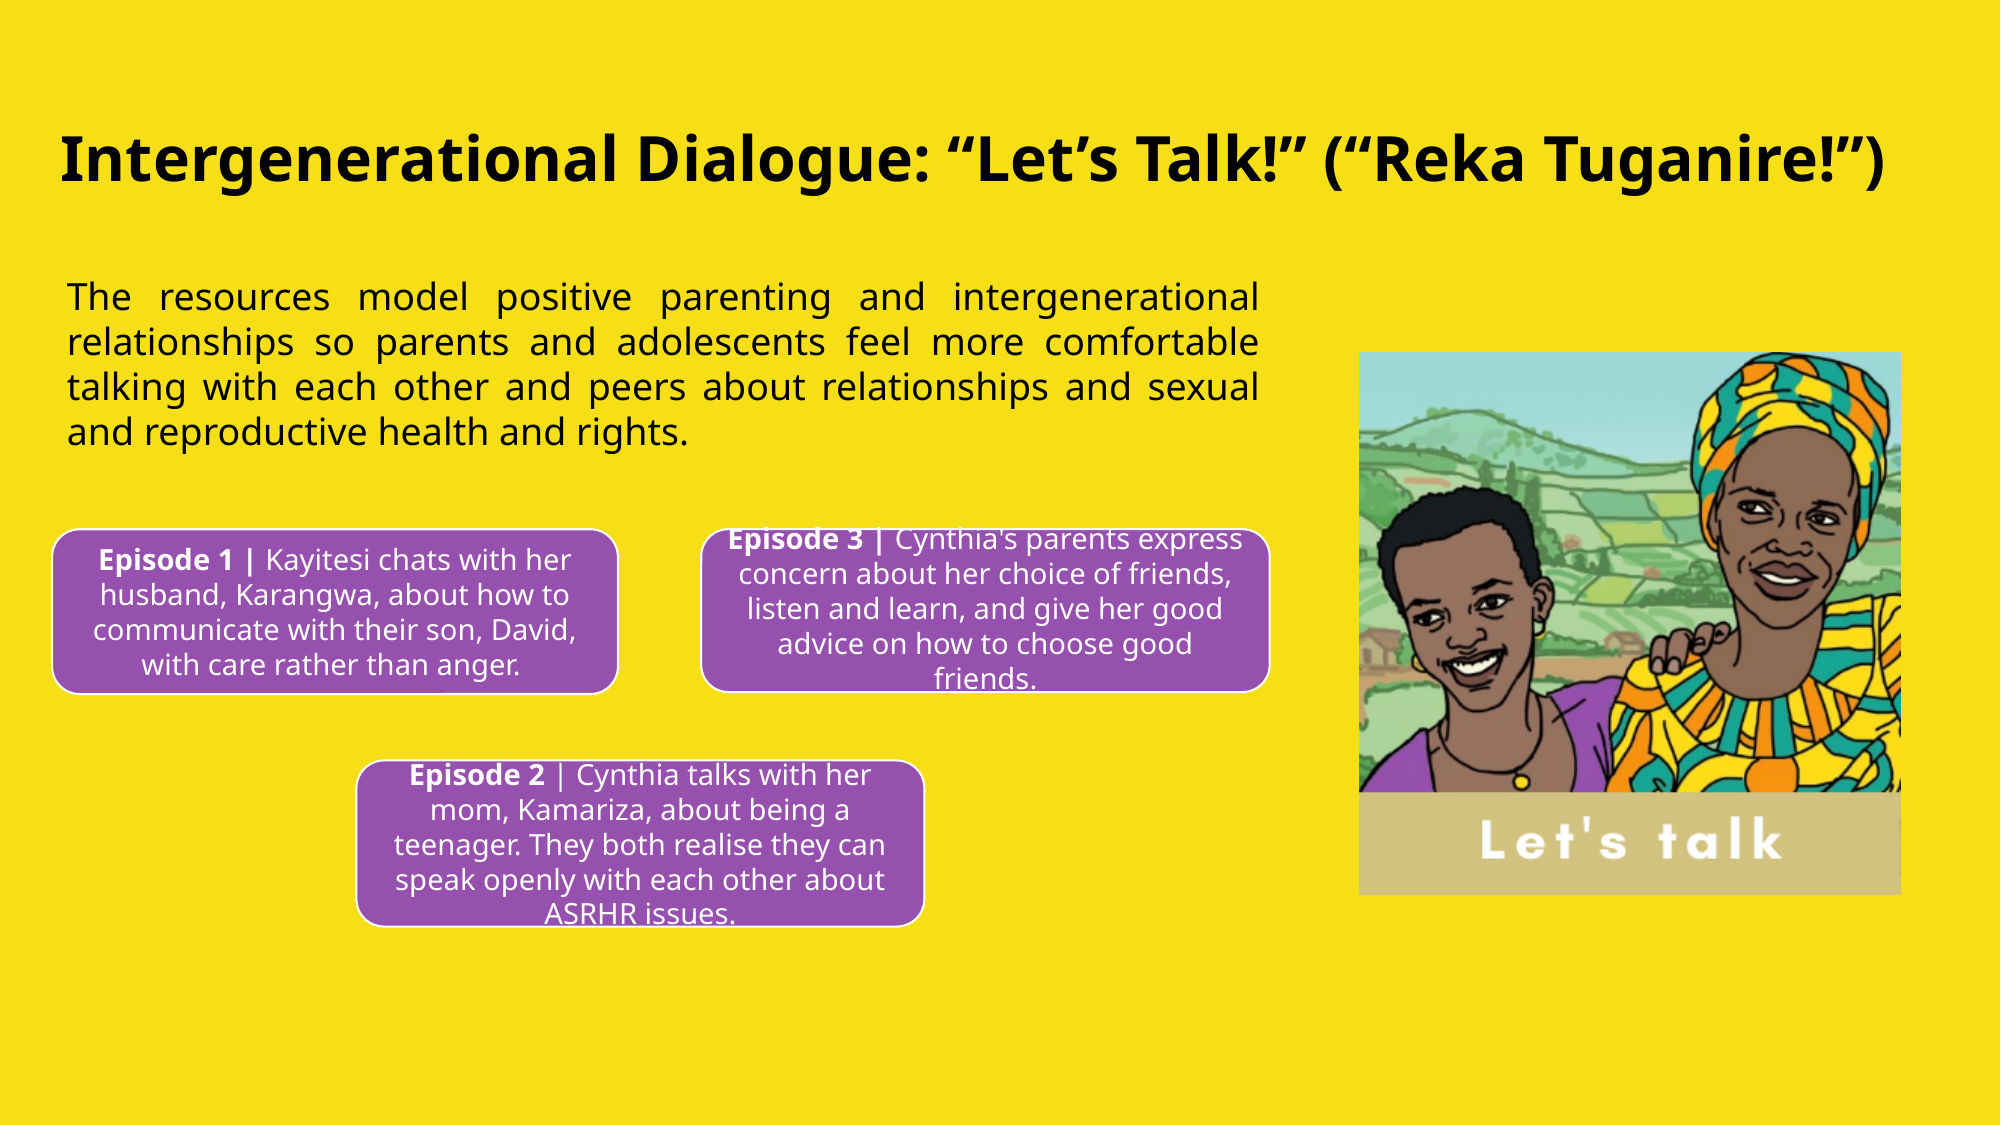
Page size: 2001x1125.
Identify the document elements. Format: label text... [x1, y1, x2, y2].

text_box Episode 3 | Cynthia's parents express concern about her choice of friends, listen and learn, and give her good advice on how to choose good friends. [700, 528, 1271, 694]
picture [1359, 352, 1901, 895]
text_box Episode 1 | Kayitesi chats with her husband, Karangwa, about how to communicate with their son, David, with care rather than anger. [51, 528, 619, 696]
text_box Episode 2 | Cynthia talks with her mom, Kamariza, about being a teenager. They both realise they can speak openly with each other about ASRHR issues. [355, 759, 926, 928]
title Intergenerational Dialogue: “Let’s Talk!” (“Reka Tuganire!”) [45, 94, 1918, 228]
text_box The resources model positive parenting and intergenerational relationships so parents and adolescents feel more comfortable talking with each other and peers about relationships and sexual and reproductive health and rights. [52, 265, 1276, 461]
